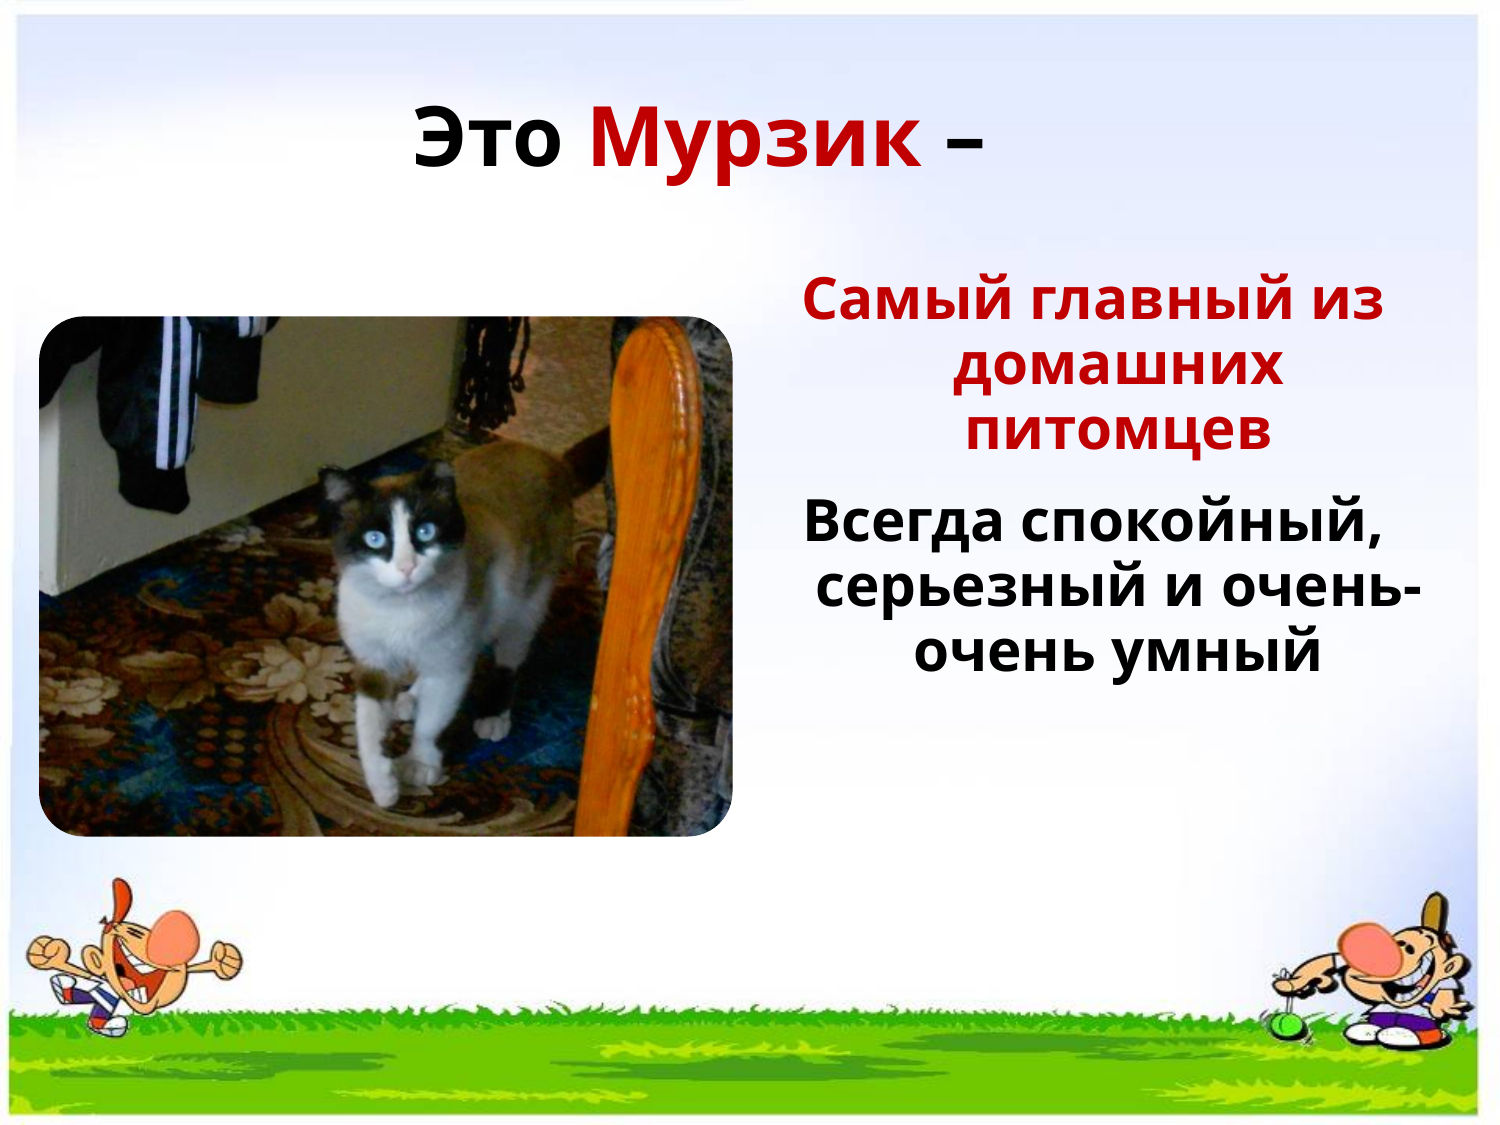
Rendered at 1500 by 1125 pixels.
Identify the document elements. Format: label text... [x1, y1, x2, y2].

list Самый главный из домашних питомцев Всегда спокойный, серьезный и очень-очень умный [761, 263, 1425, 1006]
picture [0, 0, 1500, 1125]
title Это Мурзик – [74, 44, 1466, 233]
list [38, 316, 733, 837]
